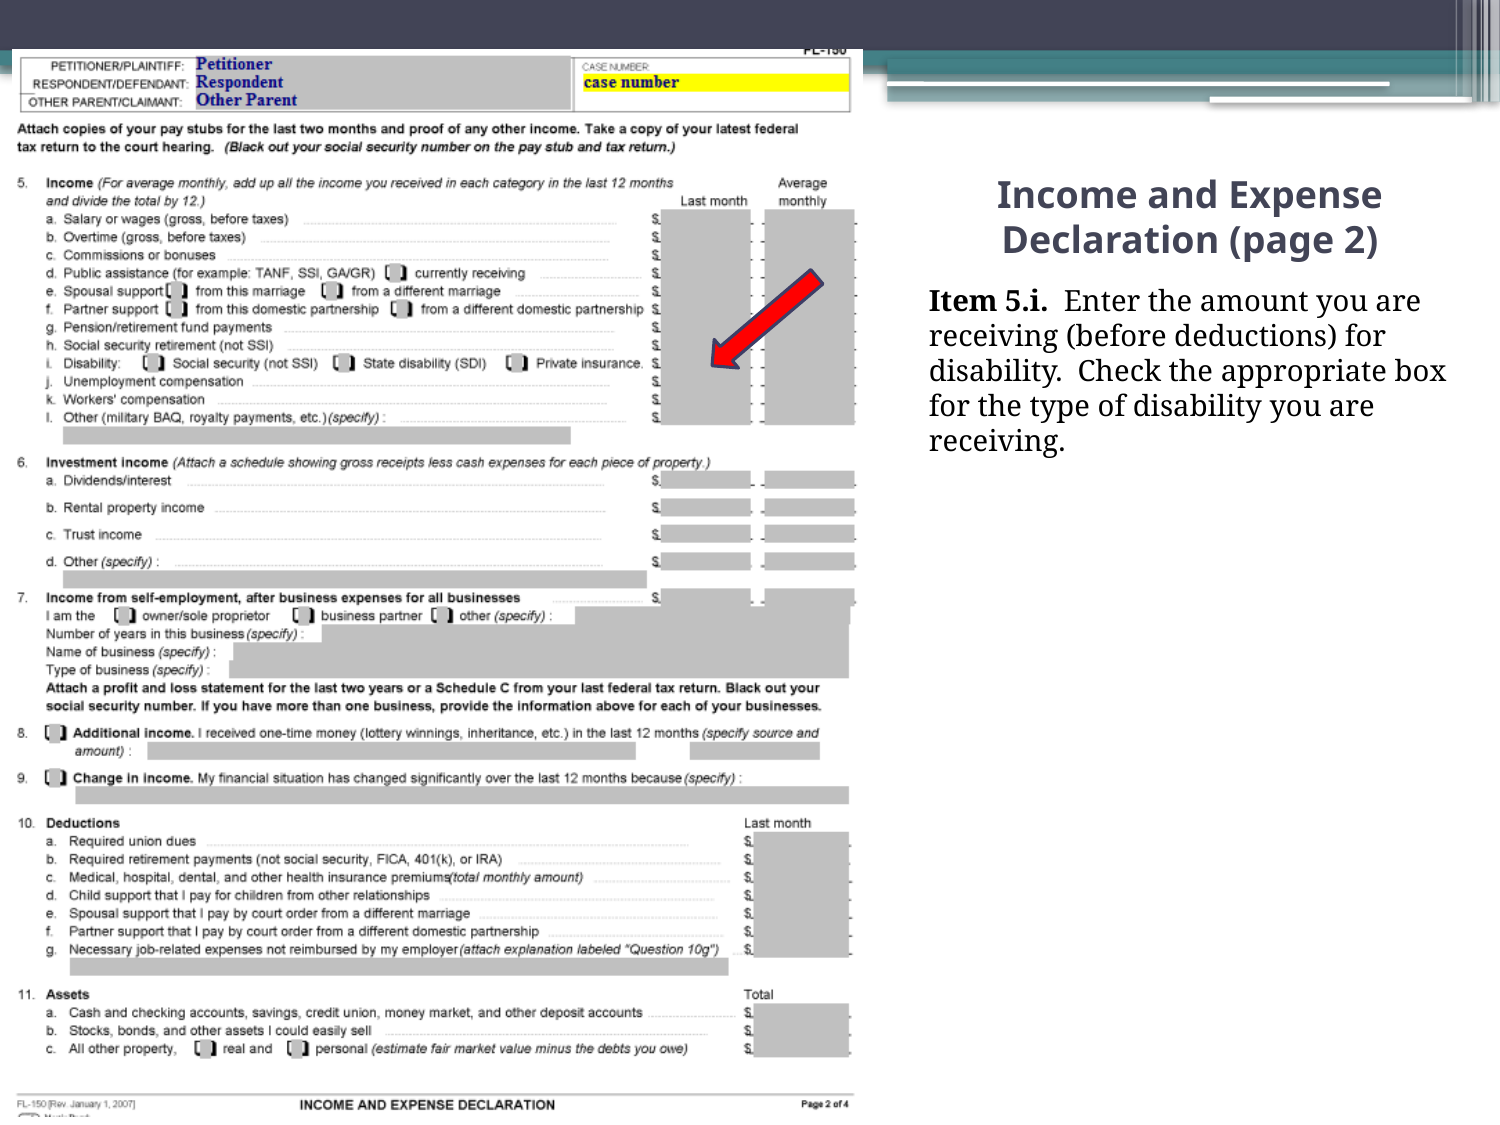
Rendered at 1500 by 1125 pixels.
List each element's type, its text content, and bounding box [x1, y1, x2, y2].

list Item 5.i. Enter the amount you are receiving (before deductions) for disability. Check the appropriate box for the type of disability you are receiving. [912, 275, 1468, 1033]
title Income and Expense Declaration (page 2) [912, 125, 1468, 269]
picture [12, 49, 863, 1118]
